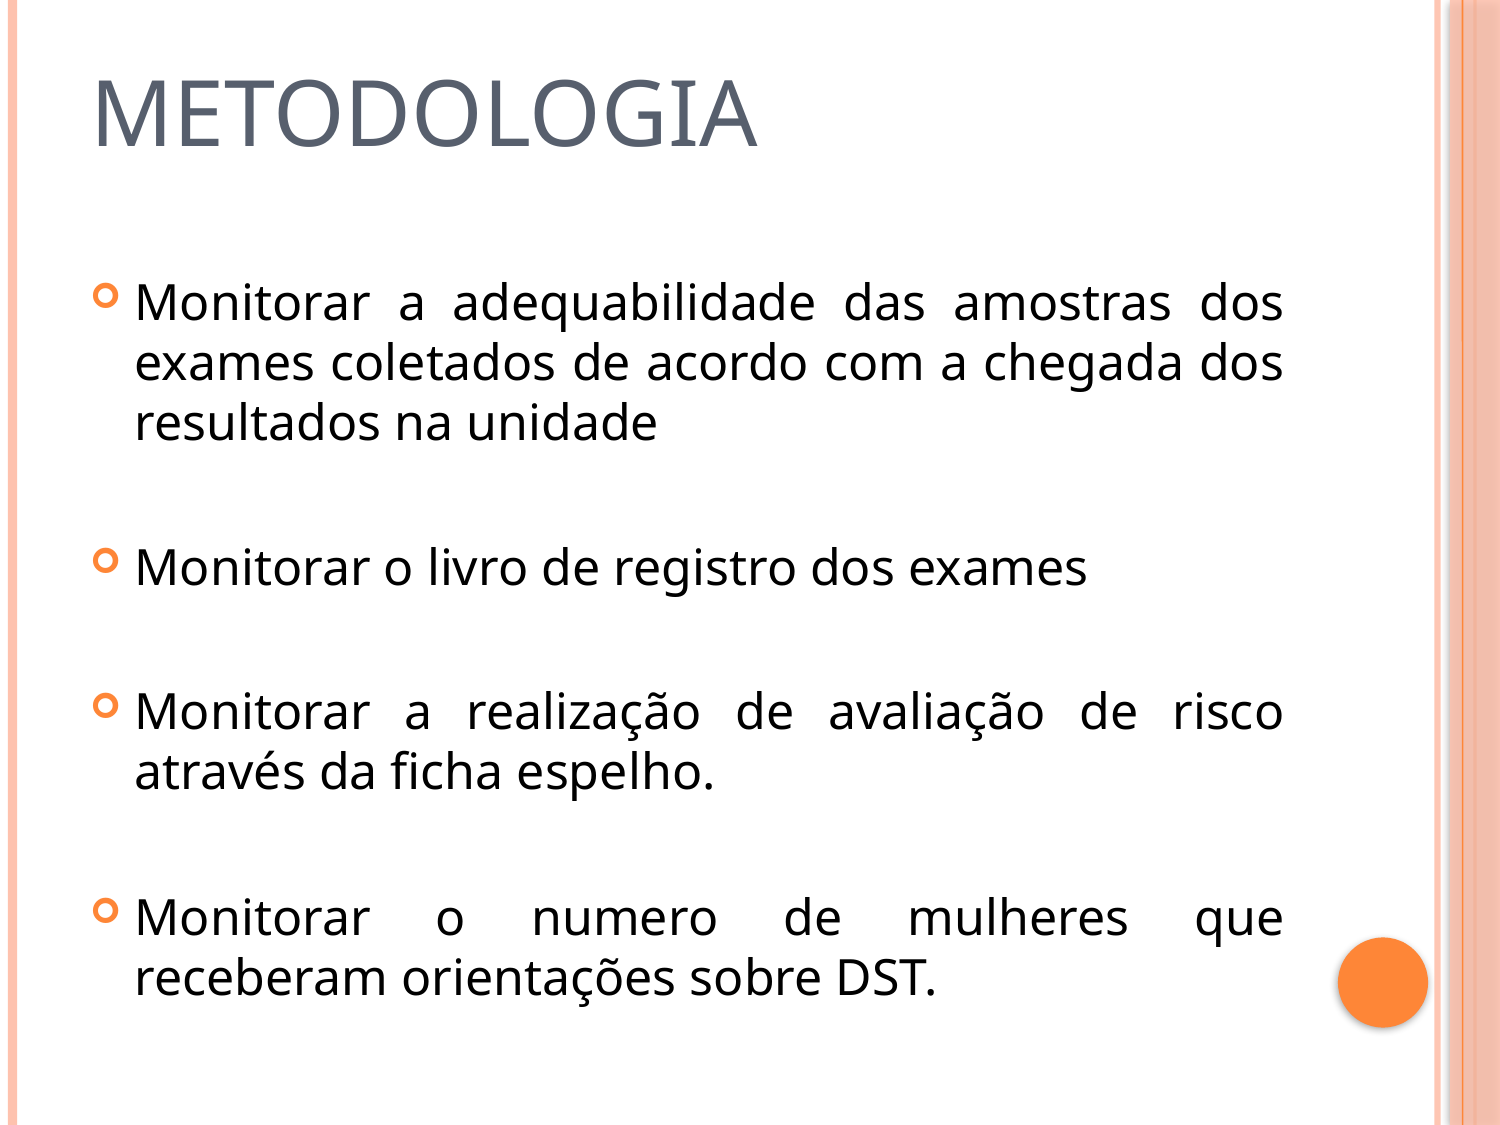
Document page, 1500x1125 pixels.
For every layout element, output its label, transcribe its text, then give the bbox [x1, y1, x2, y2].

title METODOLOGIA [75, 45, 1300, 173]
list Monitorar a adequabilidade das amostras dos exames coletados de acordo com a chegada dos resultados na unidade Monitorar o livro de registro dos exames Monitorar a realização de avaliação de risco através da ficha espelho. Monitorar o numero de mulheres que receberam orientações sobre DST. [74, 262, 1301, 1063]
